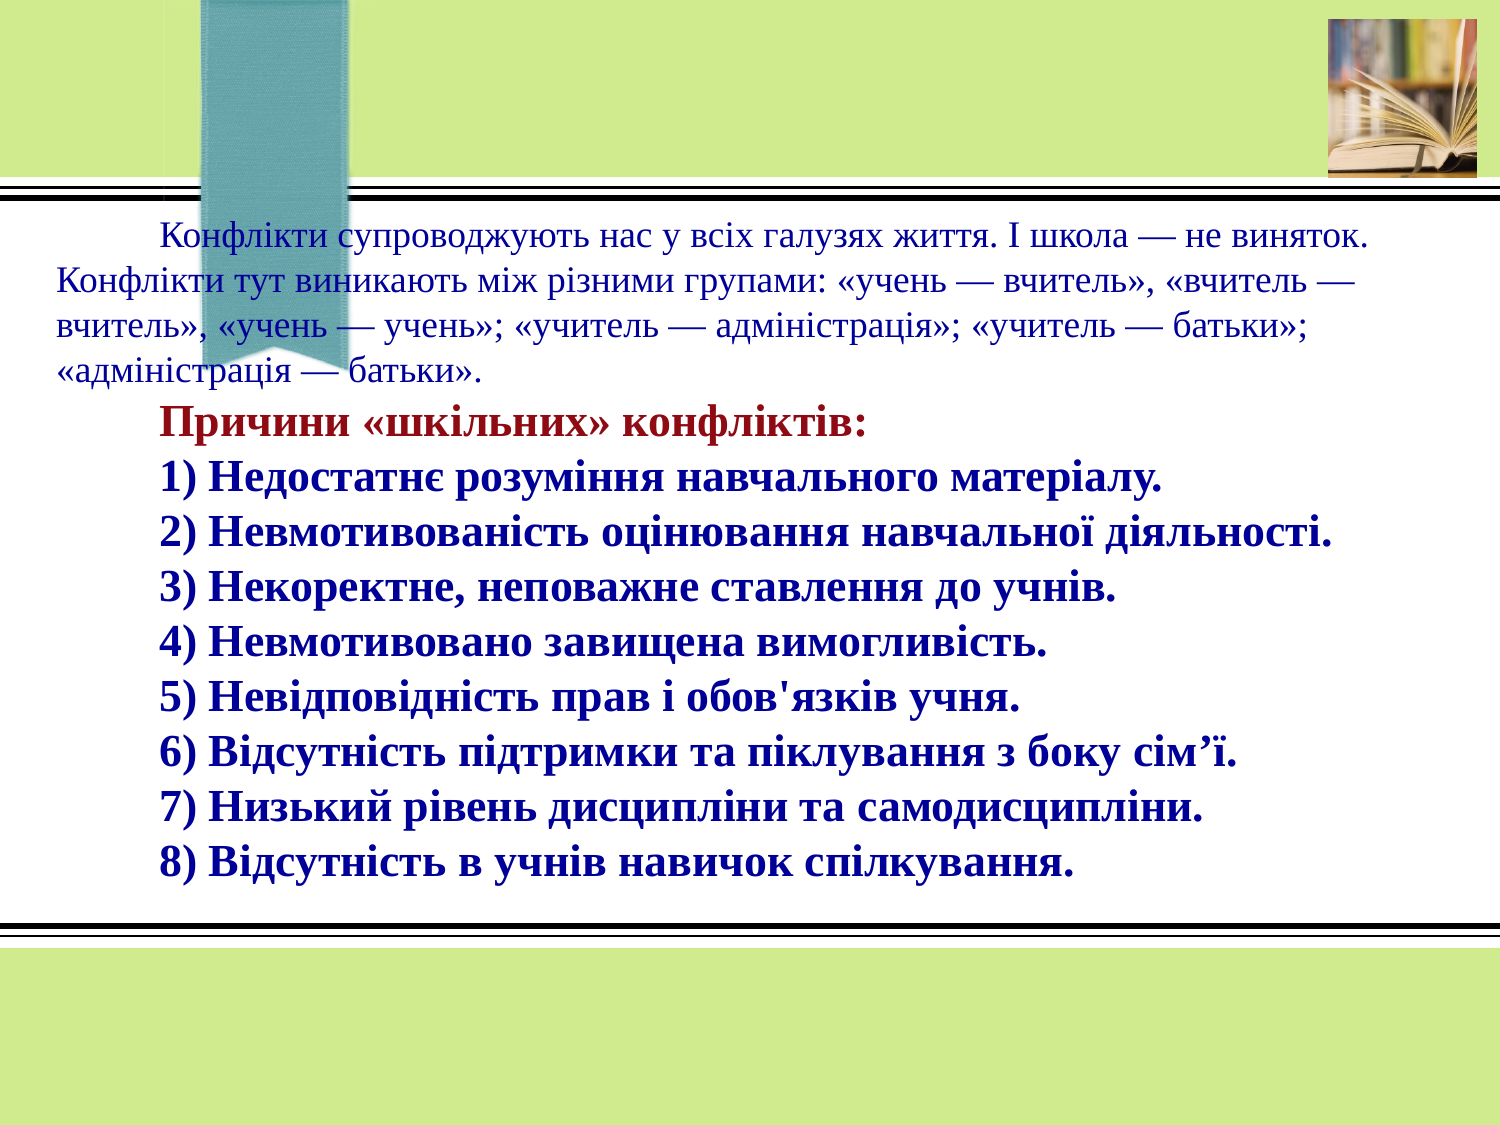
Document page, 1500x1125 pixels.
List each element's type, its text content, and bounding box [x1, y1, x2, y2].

picture [1328, 18, 1477, 179]
text_box Конфлікти супроводжують нас у всіх галузях життя. І школа — не виняток. Конфлікти тут виникають між різними групами: «учень — вчитель», «вчитель — вчитель», «учень — учень»; «учитель — адміністрація»; «учитель — батьки»; «адміністрація — батьки». Причини «шкільних» конфліктів: 1) Недостатнє розуміння навчального матеріалу. 2) Невмотивованість оцінювання навчальної діяльності. 3) Некоректне, неповажне ставлення до учнів. 4) Невмотивовано завищена вимогливість. 5) Невідповідність прав і обов'язків учня. 6) Відсутність підтримки та піклування з боку сім’ї. 7) Низький рівень дисципліни та самодисципліни. 8) Відсутність в учнів навичок спілкування. [41, 157, 1471, 933]
